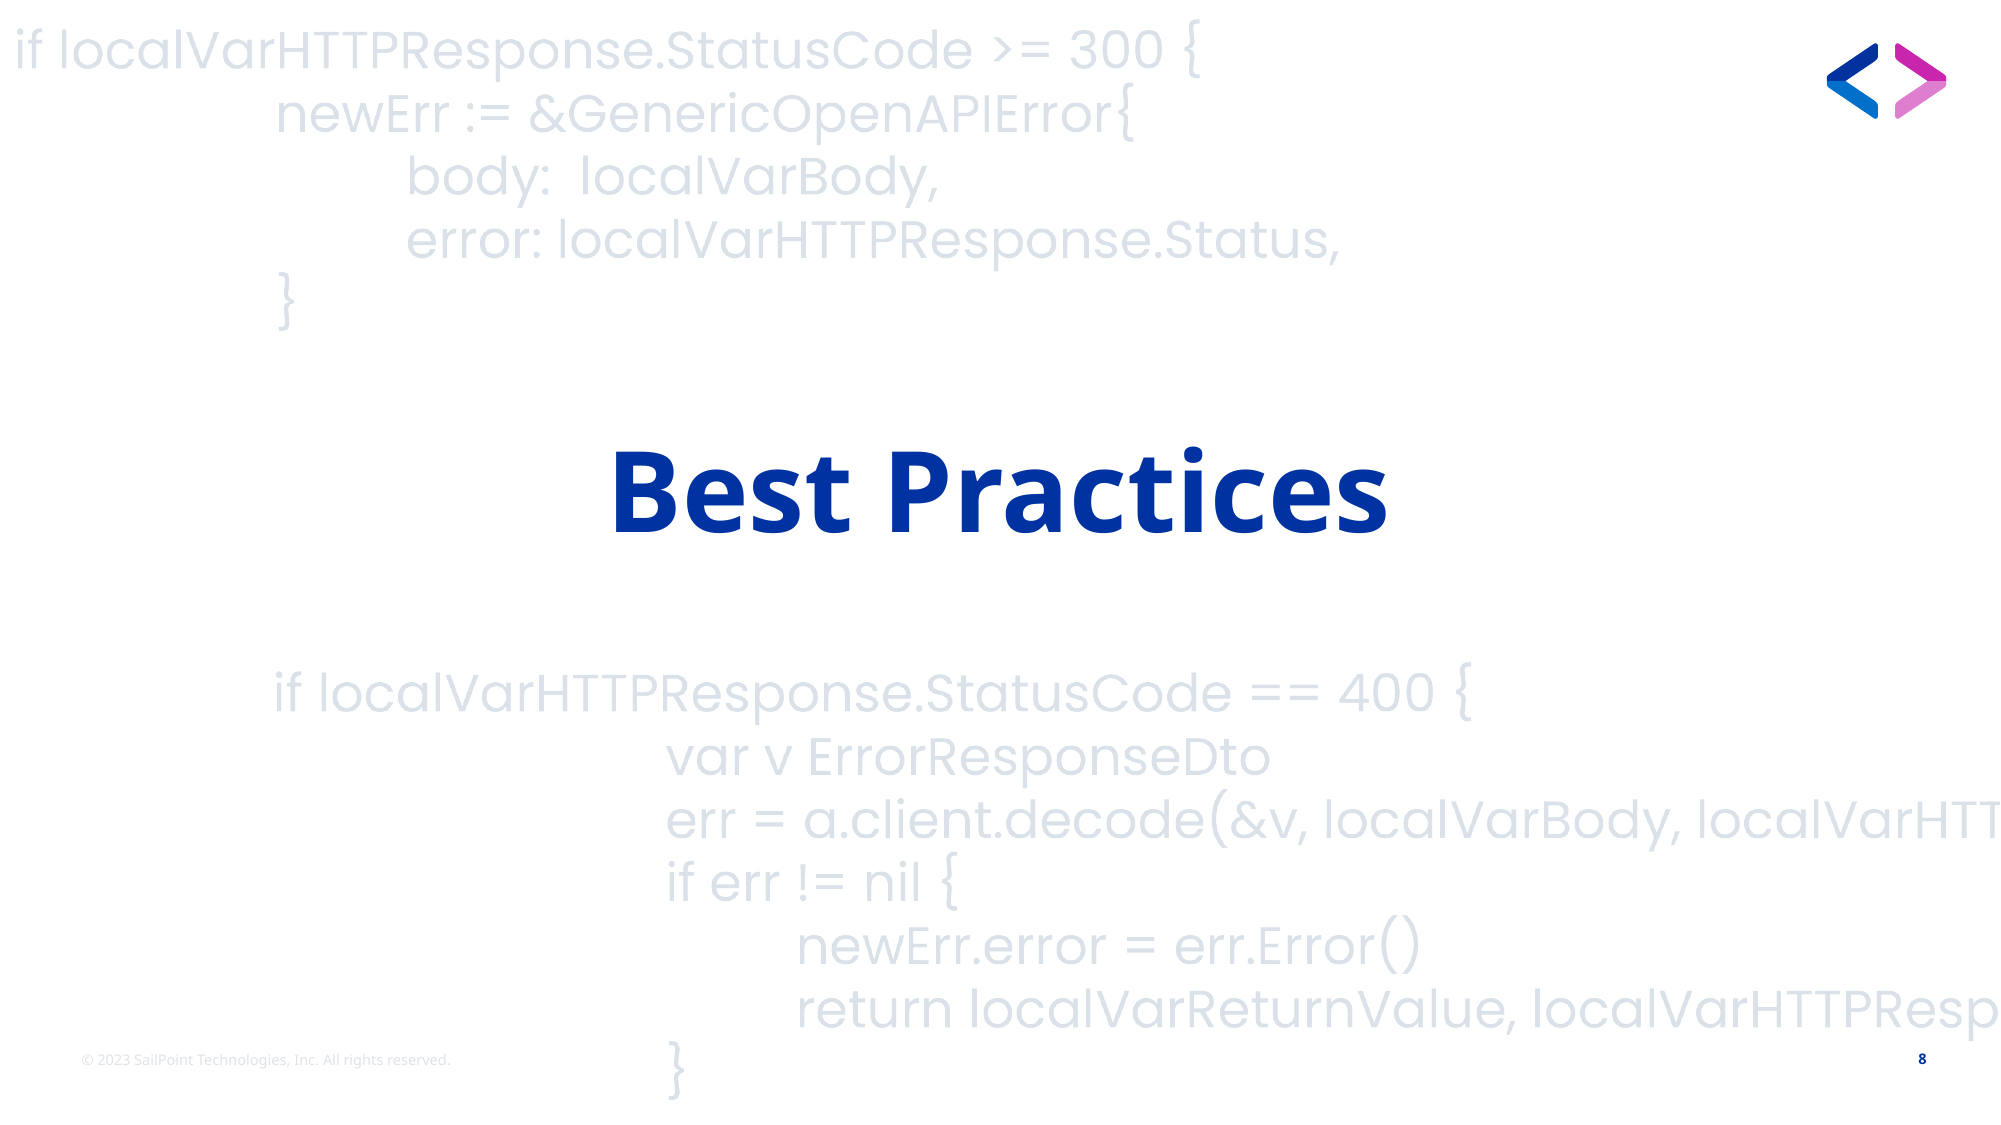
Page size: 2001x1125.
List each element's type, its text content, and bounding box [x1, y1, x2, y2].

picture [0, 0, 2000, 1125]
footer © 2023 SailPoint Technologies, Inc. All rights reserved. [66, 1040, 703, 1079]
title Best Practices [136, 376, 1862, 563]
slide_number 8 [1811, 1040, 1942, 1079]
